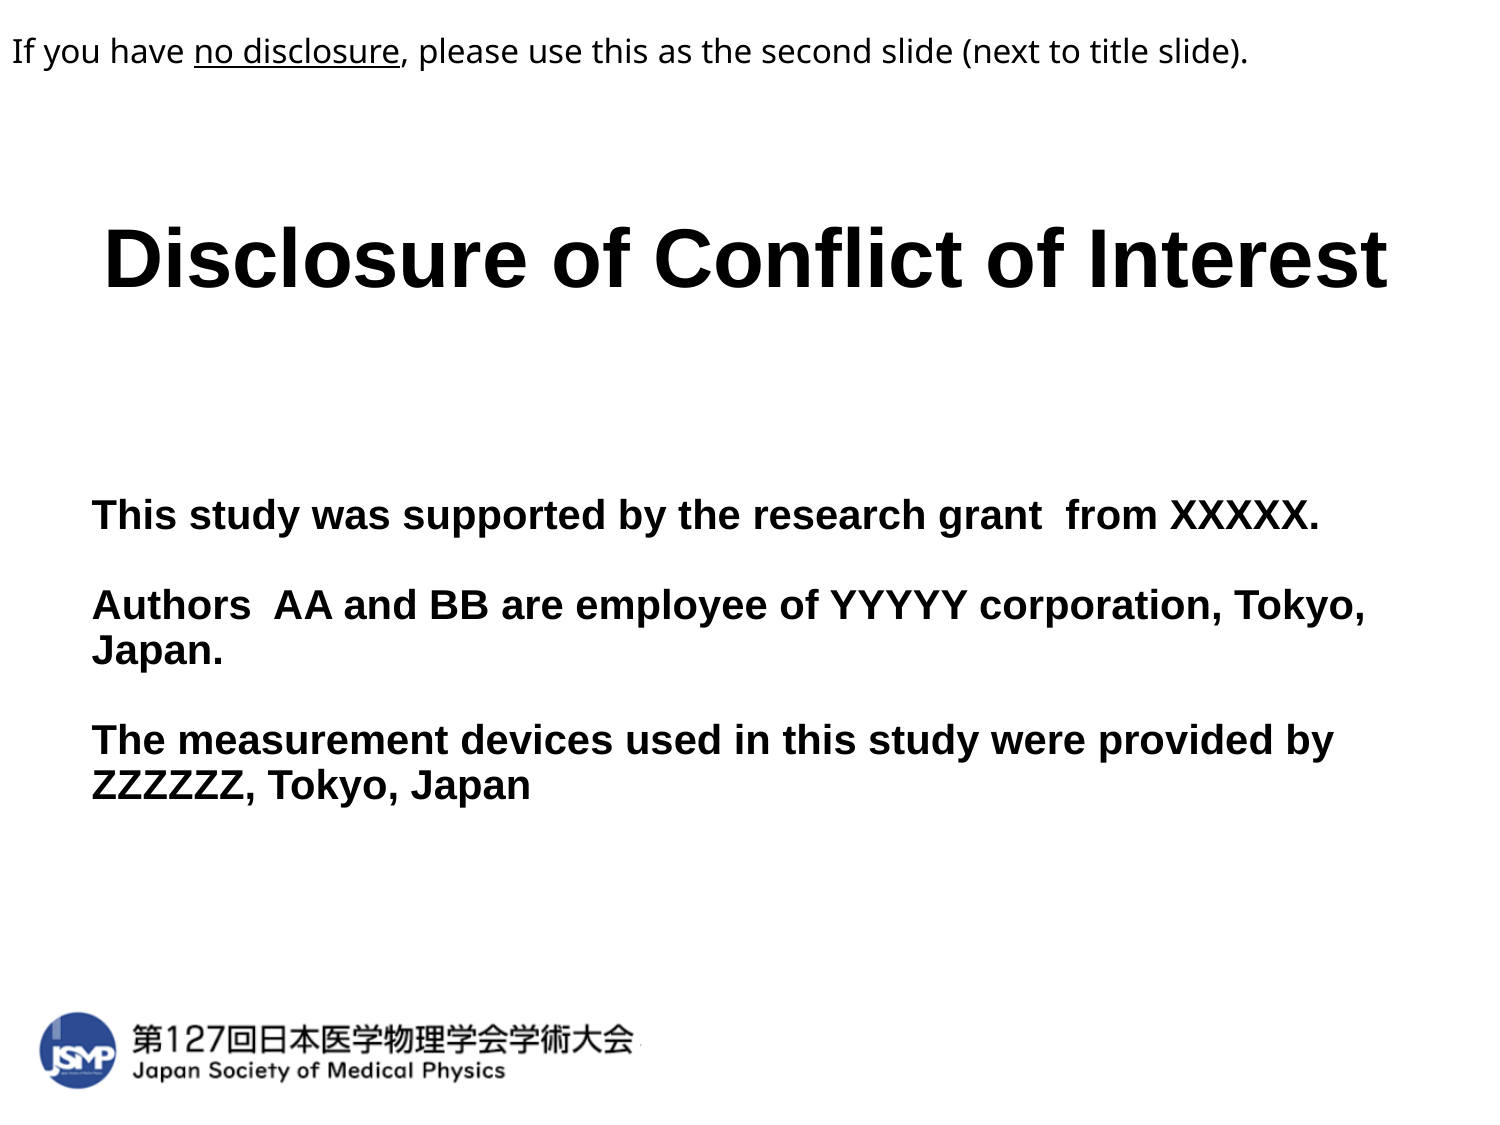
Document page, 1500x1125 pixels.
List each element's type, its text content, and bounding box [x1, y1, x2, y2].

title This study was supported by the research grant from XXXXX. Authors AA and BB are employee of YYYYY corporation, Tokyo, Japan. The measurement devices used in this study were provided by ZZZZZZ, Tokyo, Japan [76, 440, 1467, 866]
text_box Disclosure of Conflict of Interest [88, 196, 1405, 311]
picture [17, 994, 660, 1109]
text_box If you have no disclosure, please use this as the second slide (next to title slide). [0, 22, 1274, 78]
